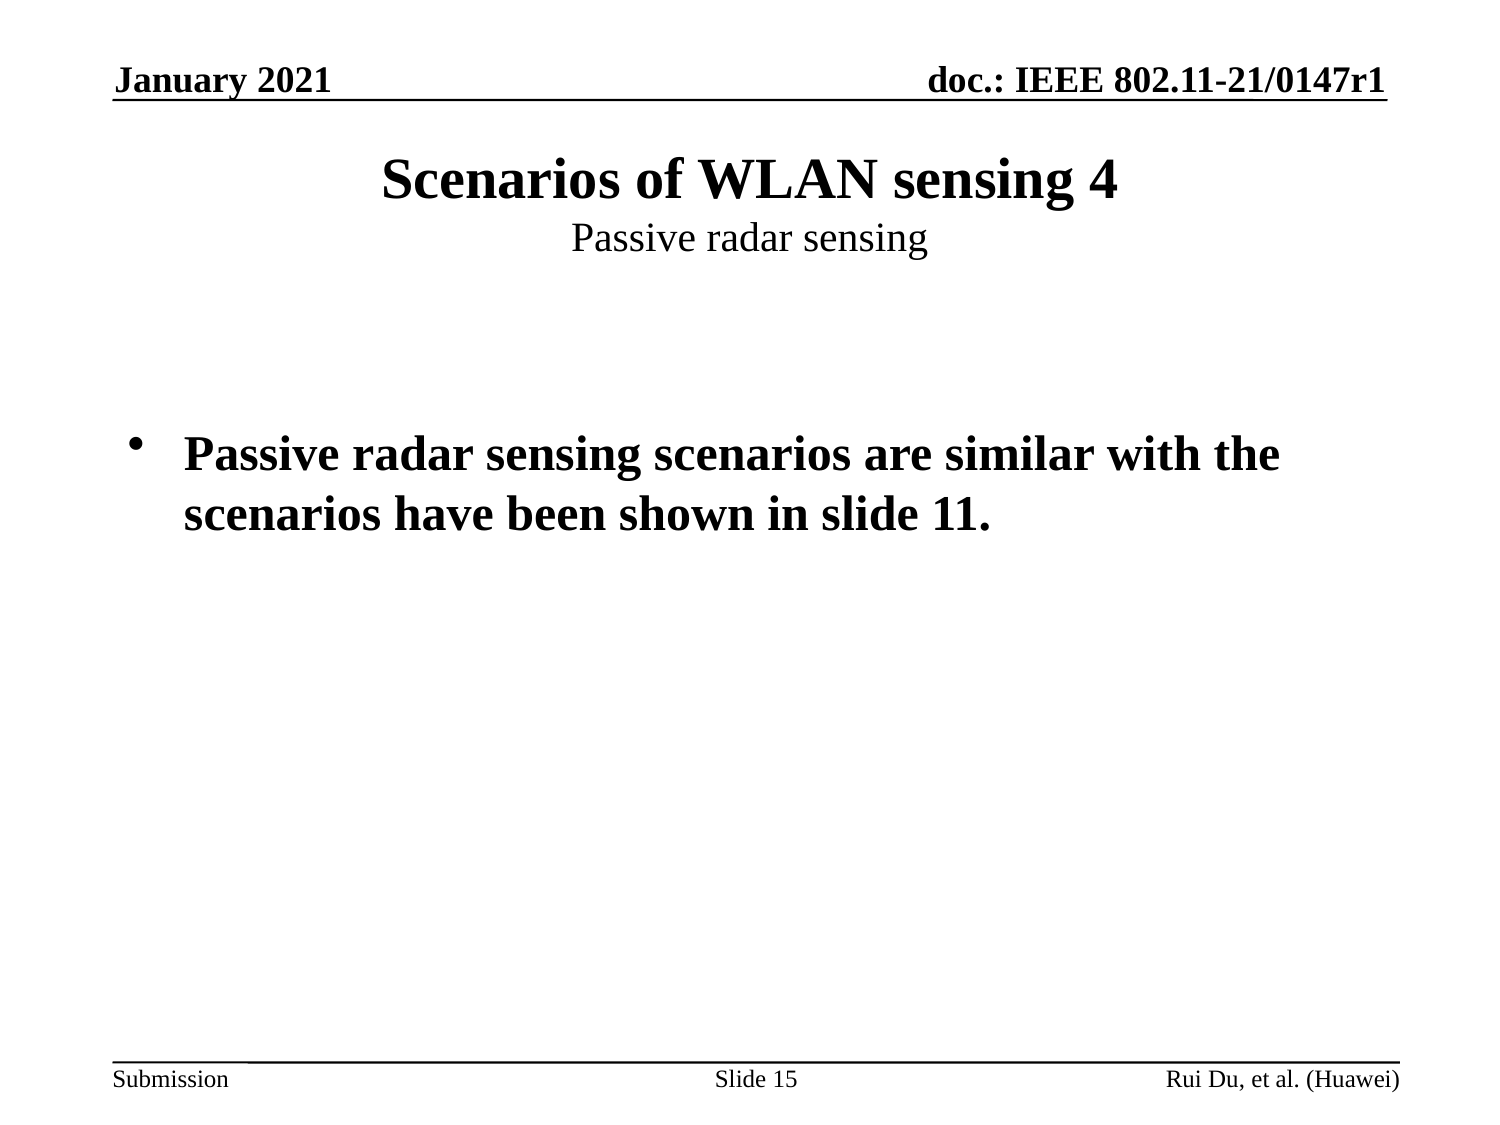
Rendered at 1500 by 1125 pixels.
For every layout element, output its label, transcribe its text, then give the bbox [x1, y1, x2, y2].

title Scenarios of WLAN sensing 4 Passive radar sensing [112, 112, 1388, 288]
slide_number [114, 54, 335, 101]
list Passive radar sensing scenarios are similar with the scenarios have been shown in slide 11. [112, 412, 1388, 1000]
slide_number Slide 15 [712, 1061, 800, 1093]
text_box Rui Du, et al. (Huawei) [1165, 1062, 1401, 1093]
